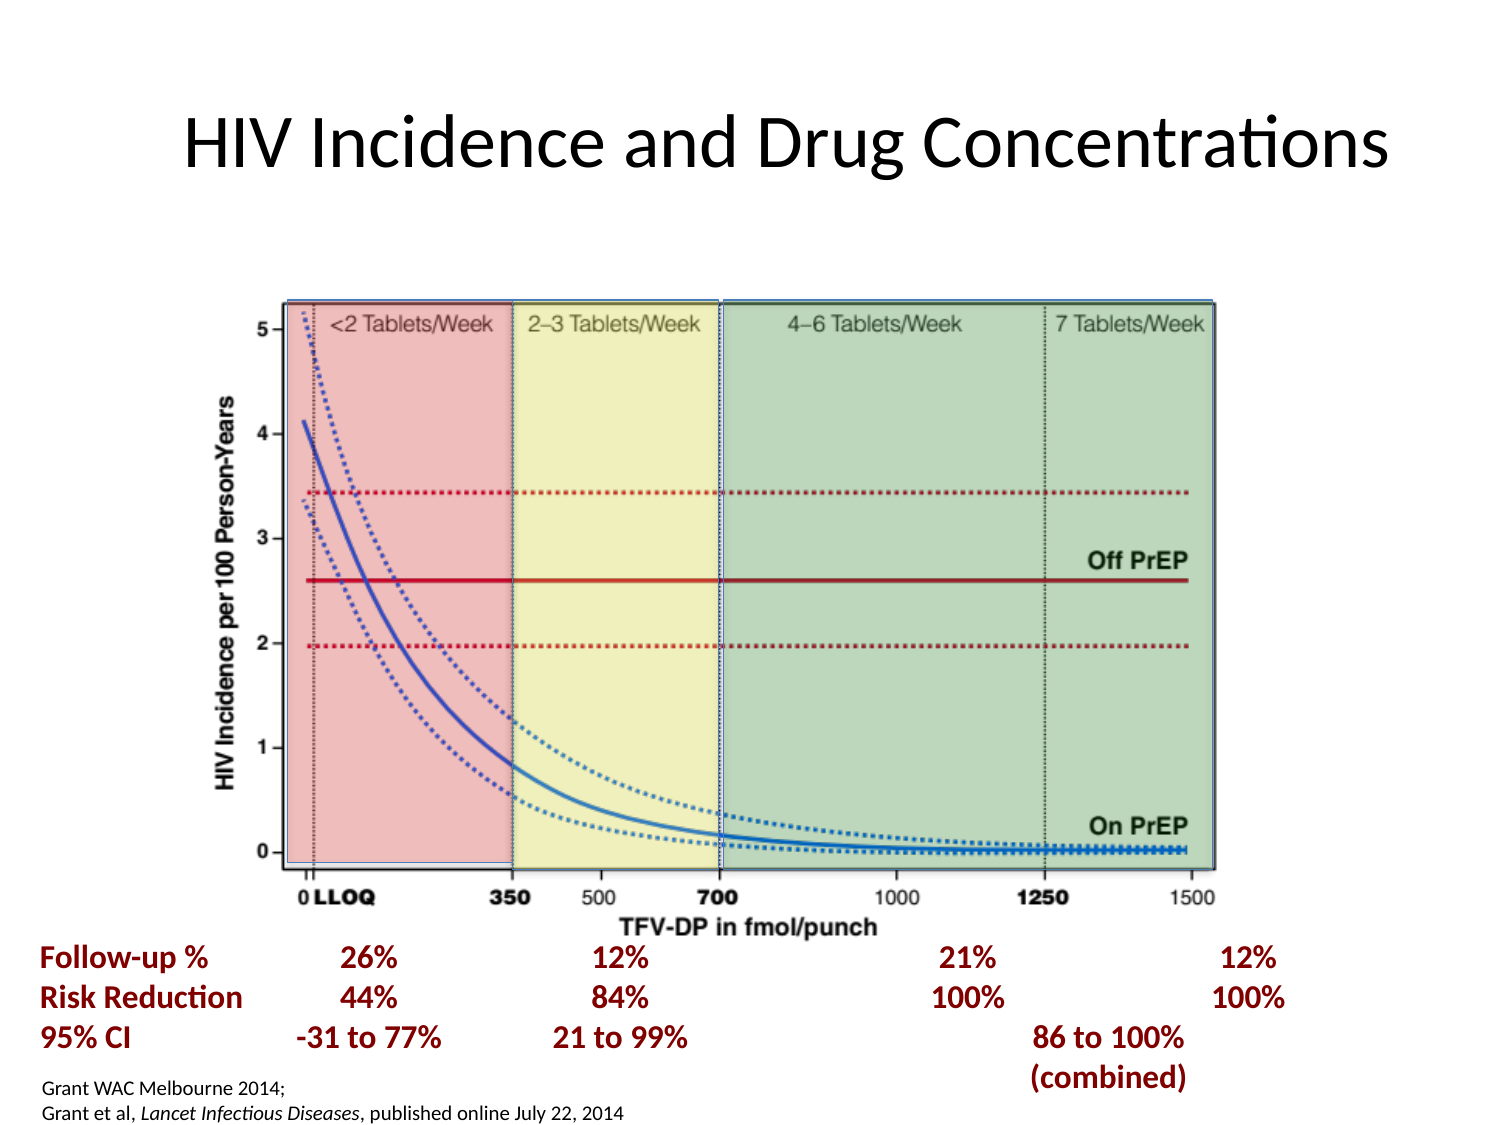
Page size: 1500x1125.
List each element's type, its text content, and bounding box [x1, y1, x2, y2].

picture [174, 280, 1263, 958]
text_box Follow-up % 26% 12% 21% 12% Risk Reduction 44% 84% 100% 100% 95% CI -31 to 77% 21 to 99% 86 to 100% (combined) [25, 928, 1415, 1103]
title HIV Incidence and Drug Concentrations [125, 75, 1450, 200]
text_box Grant WAC Melbourne 2014; Grant et al, Lancet Infectious Diseases, published online July 22, 2014 [35, 1074, 641, 1125]
